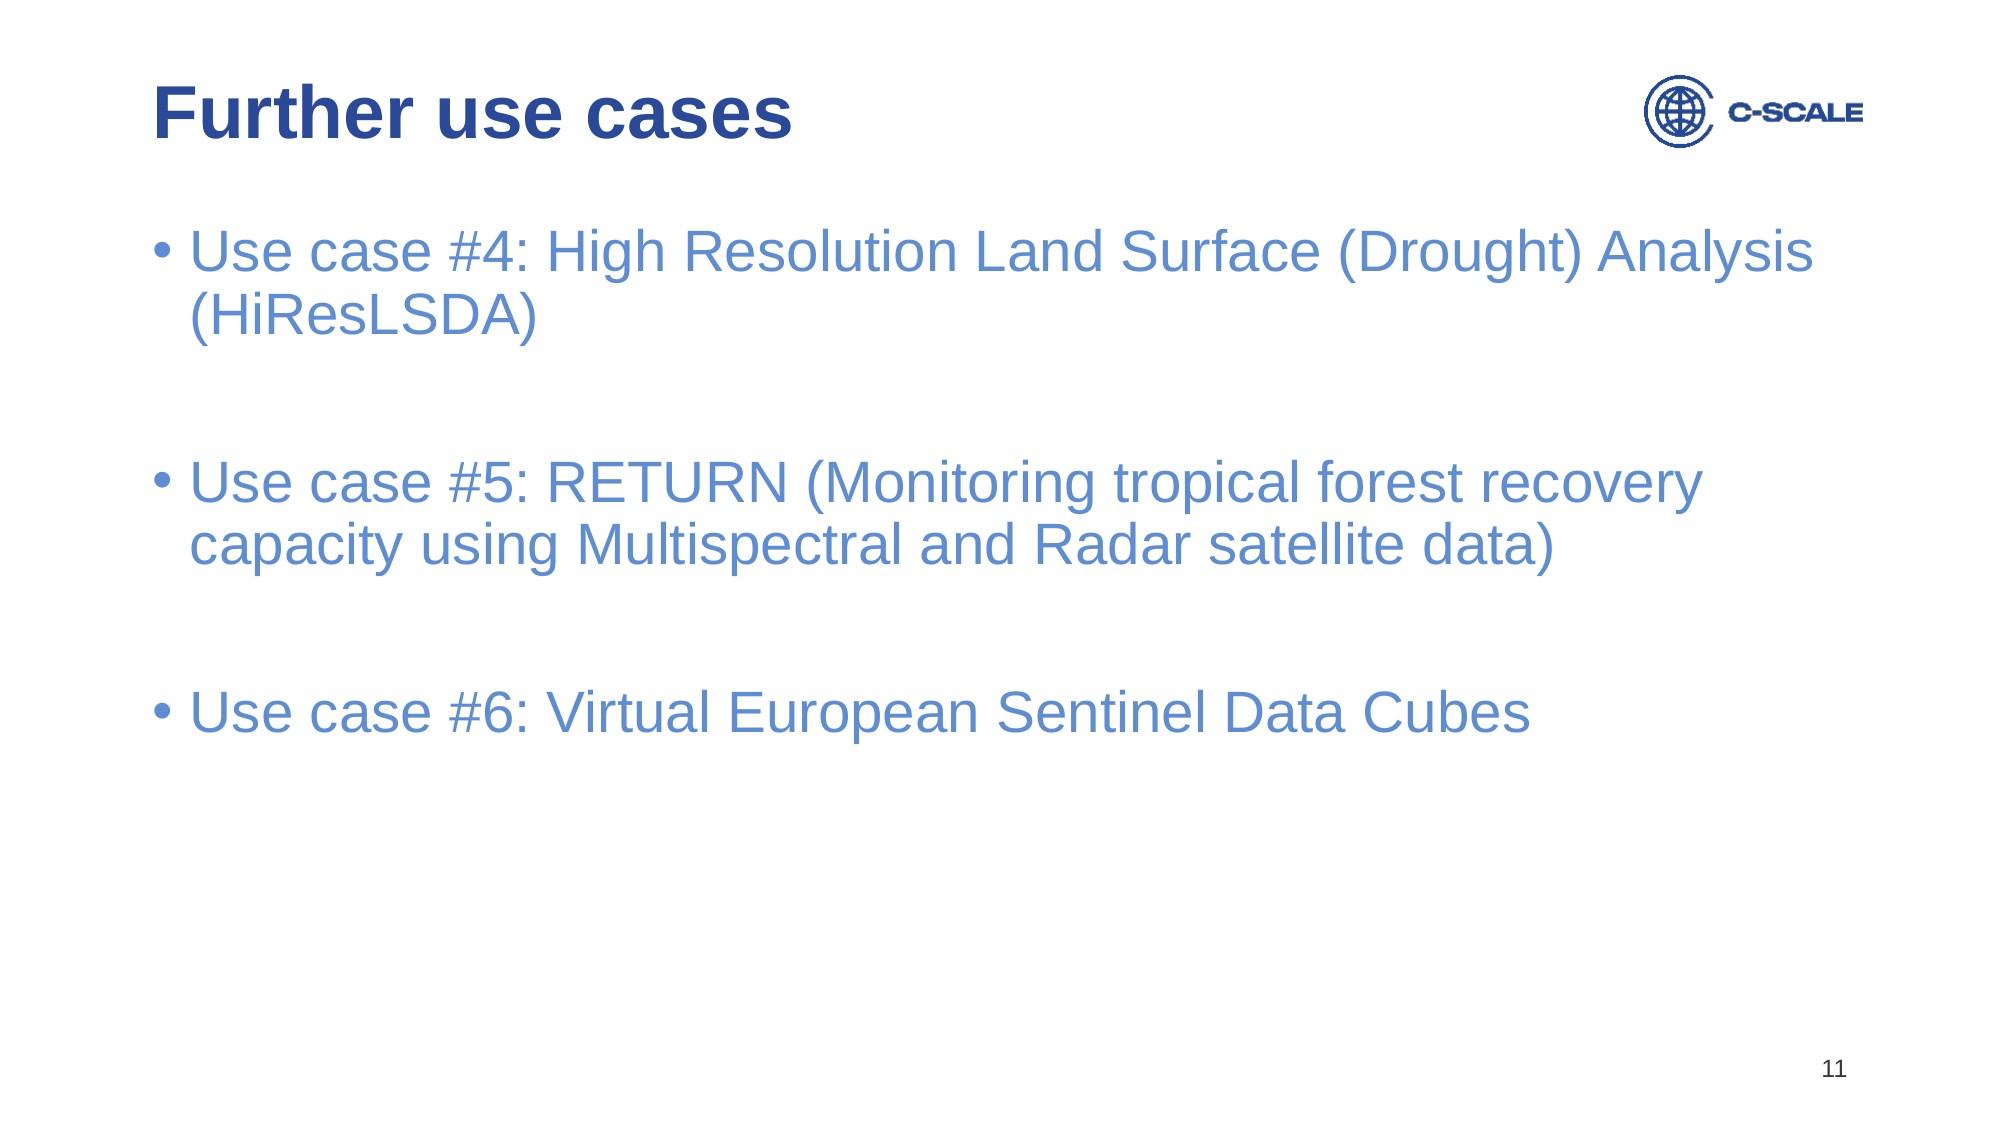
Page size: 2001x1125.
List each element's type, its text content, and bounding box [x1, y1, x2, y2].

slide_number 11 [1412, 1037, 1863, 1098]
list Use case #4: High Resolution Land Surface (Drought) Analysis (HiResLSDA) Use case #5: RETURN (Monitoring tropical forest recovery capacity using Multispectral and Radar satellite data) Use case #6: Virtual European Sentinel Data Cubes [137, 213, 1863, 1014]
title Further use cases [137, 59, 1632, 169]
picture [1644, 75, 1863, 148]
